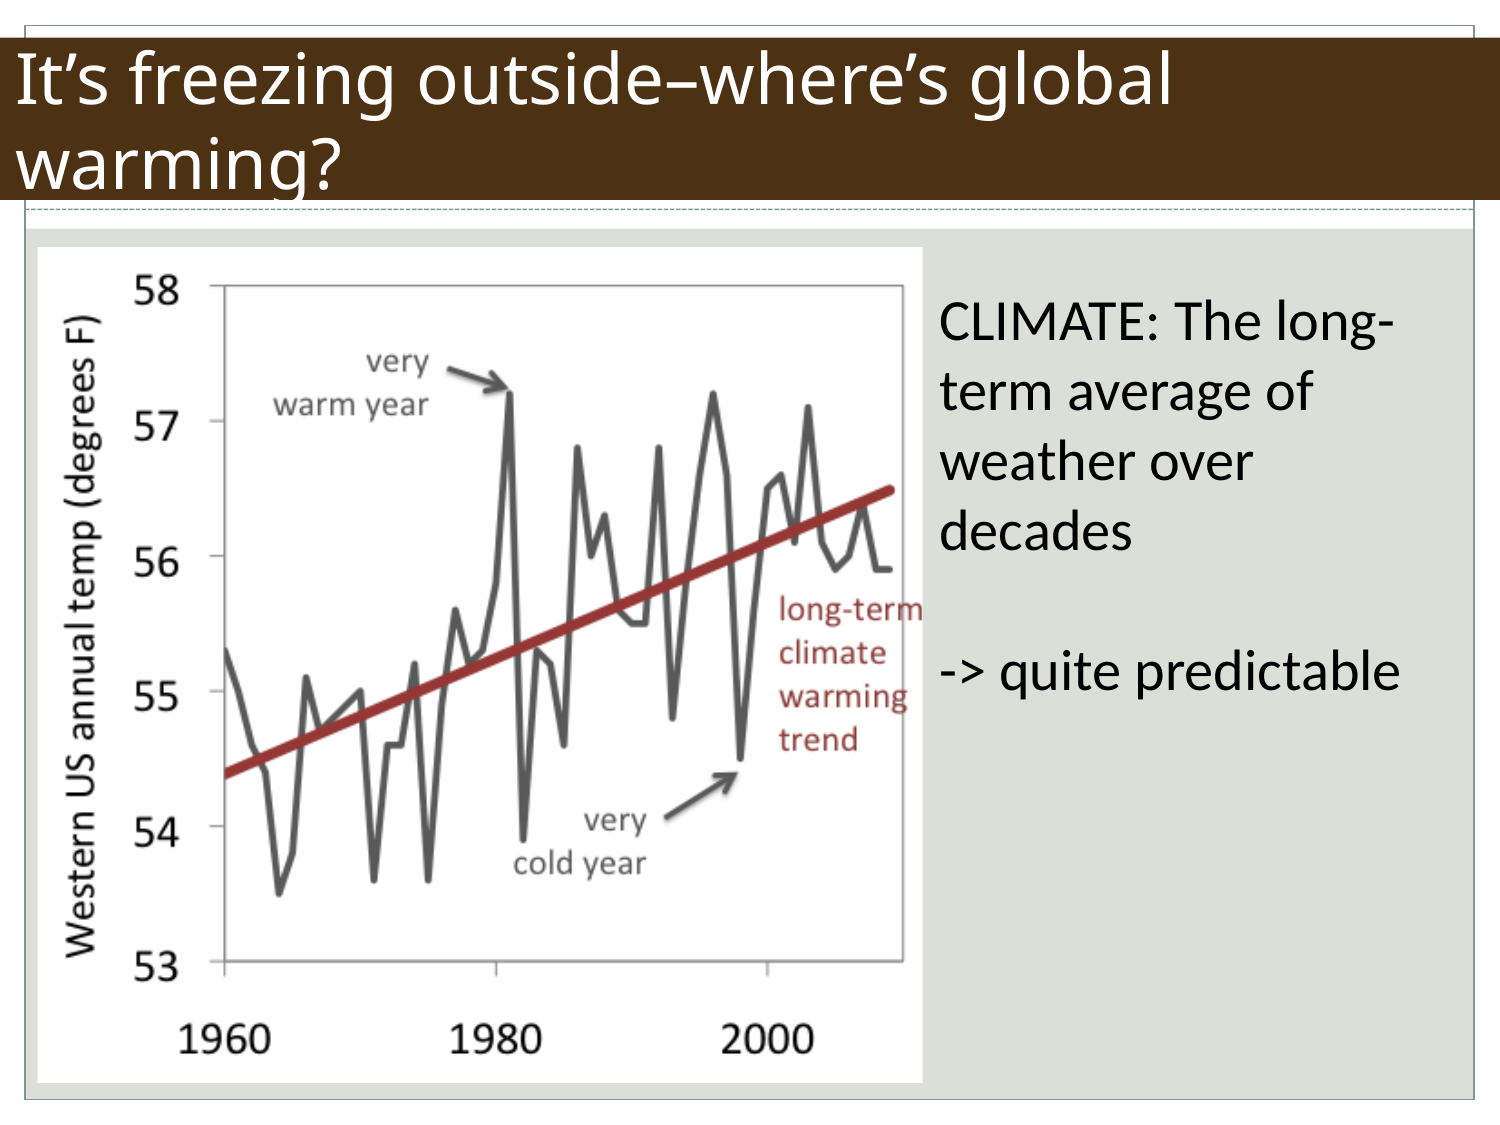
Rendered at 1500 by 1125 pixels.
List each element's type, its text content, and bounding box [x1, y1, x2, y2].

picture [37, 247, 923, 1084]
title It’s freezing outside–where’s global warming? [0, 37, 1500, 201]
text_box CLIMATE: The long-term average of weather over decades -> quite predictable [929, 275, 1463, 780]
